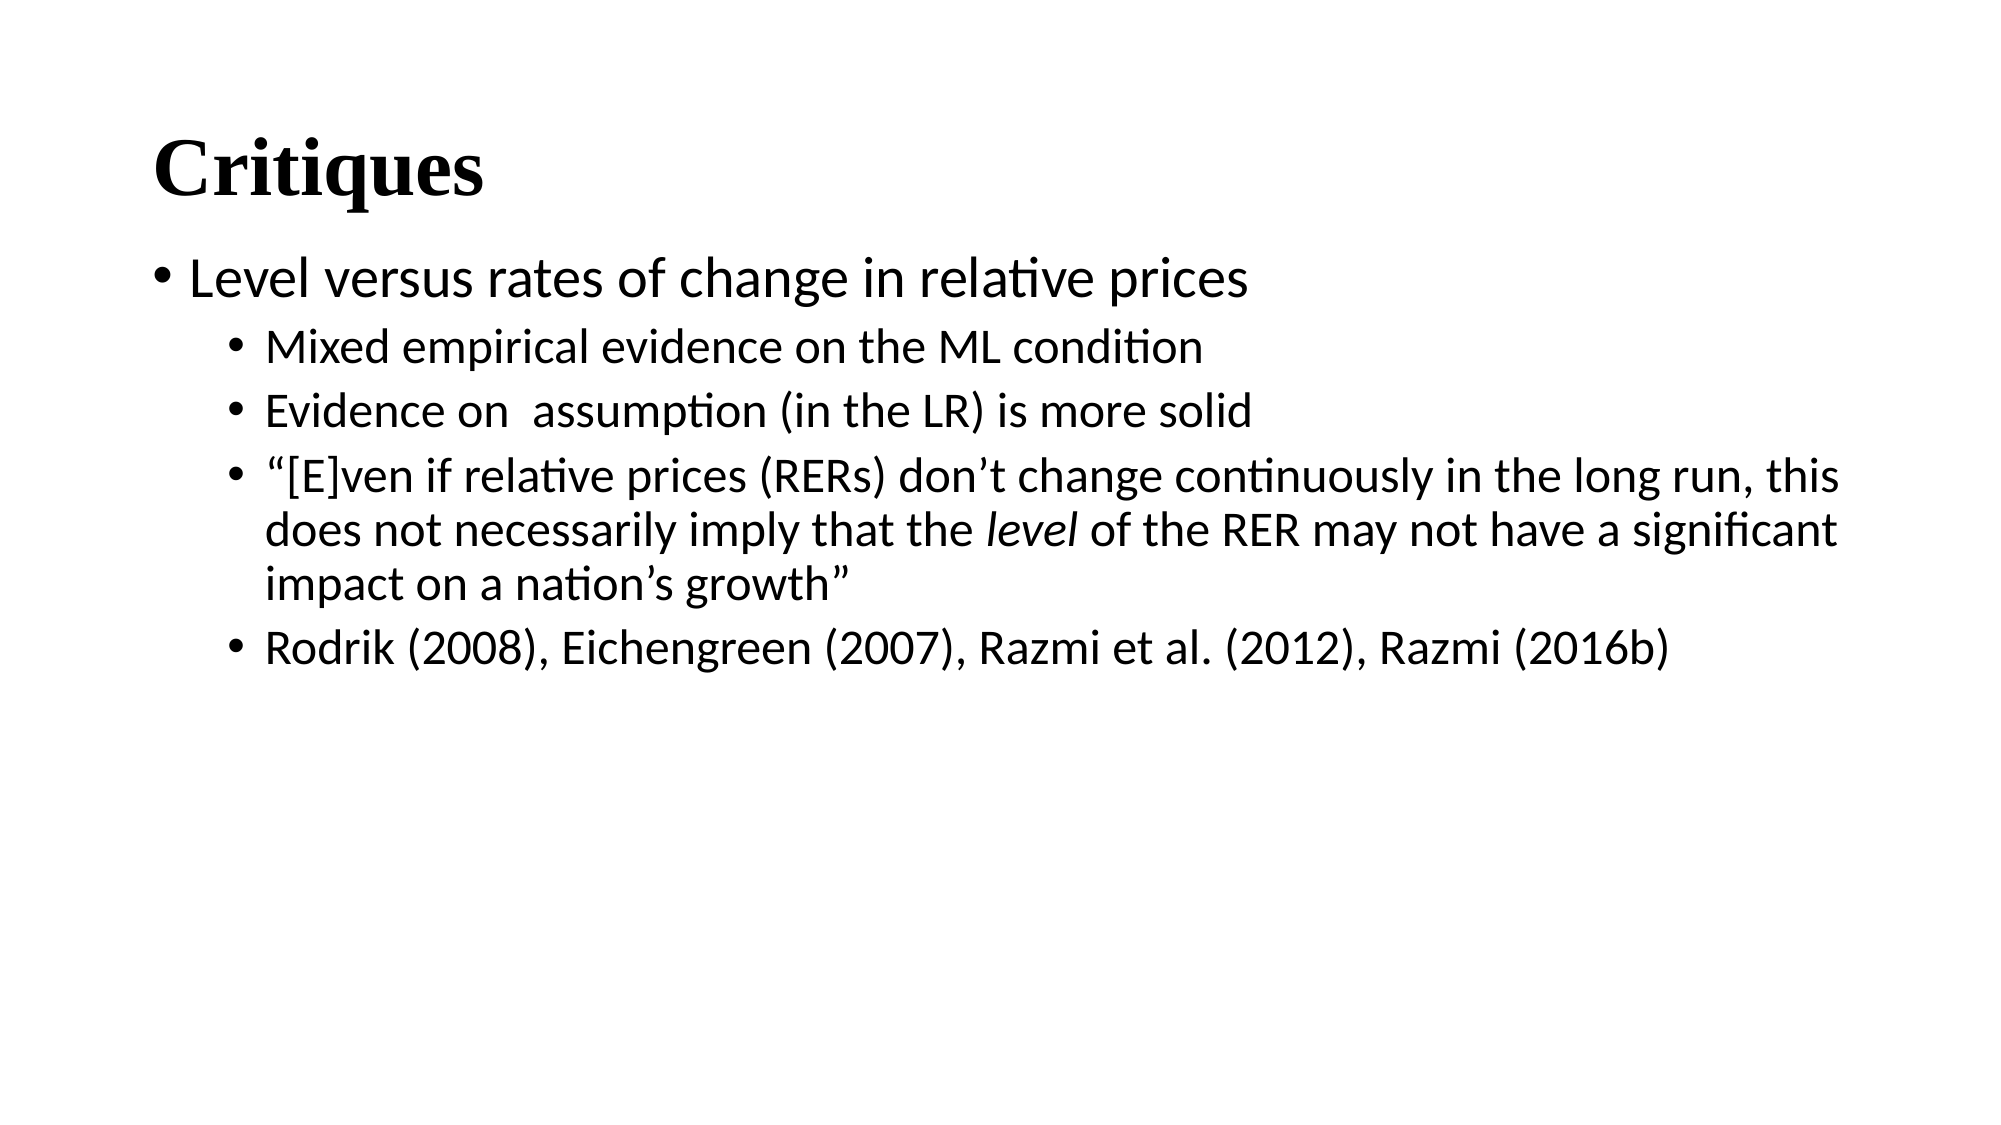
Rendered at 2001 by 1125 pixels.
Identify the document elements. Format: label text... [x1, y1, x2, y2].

title Critiques [137, 59, 1863, 278]
